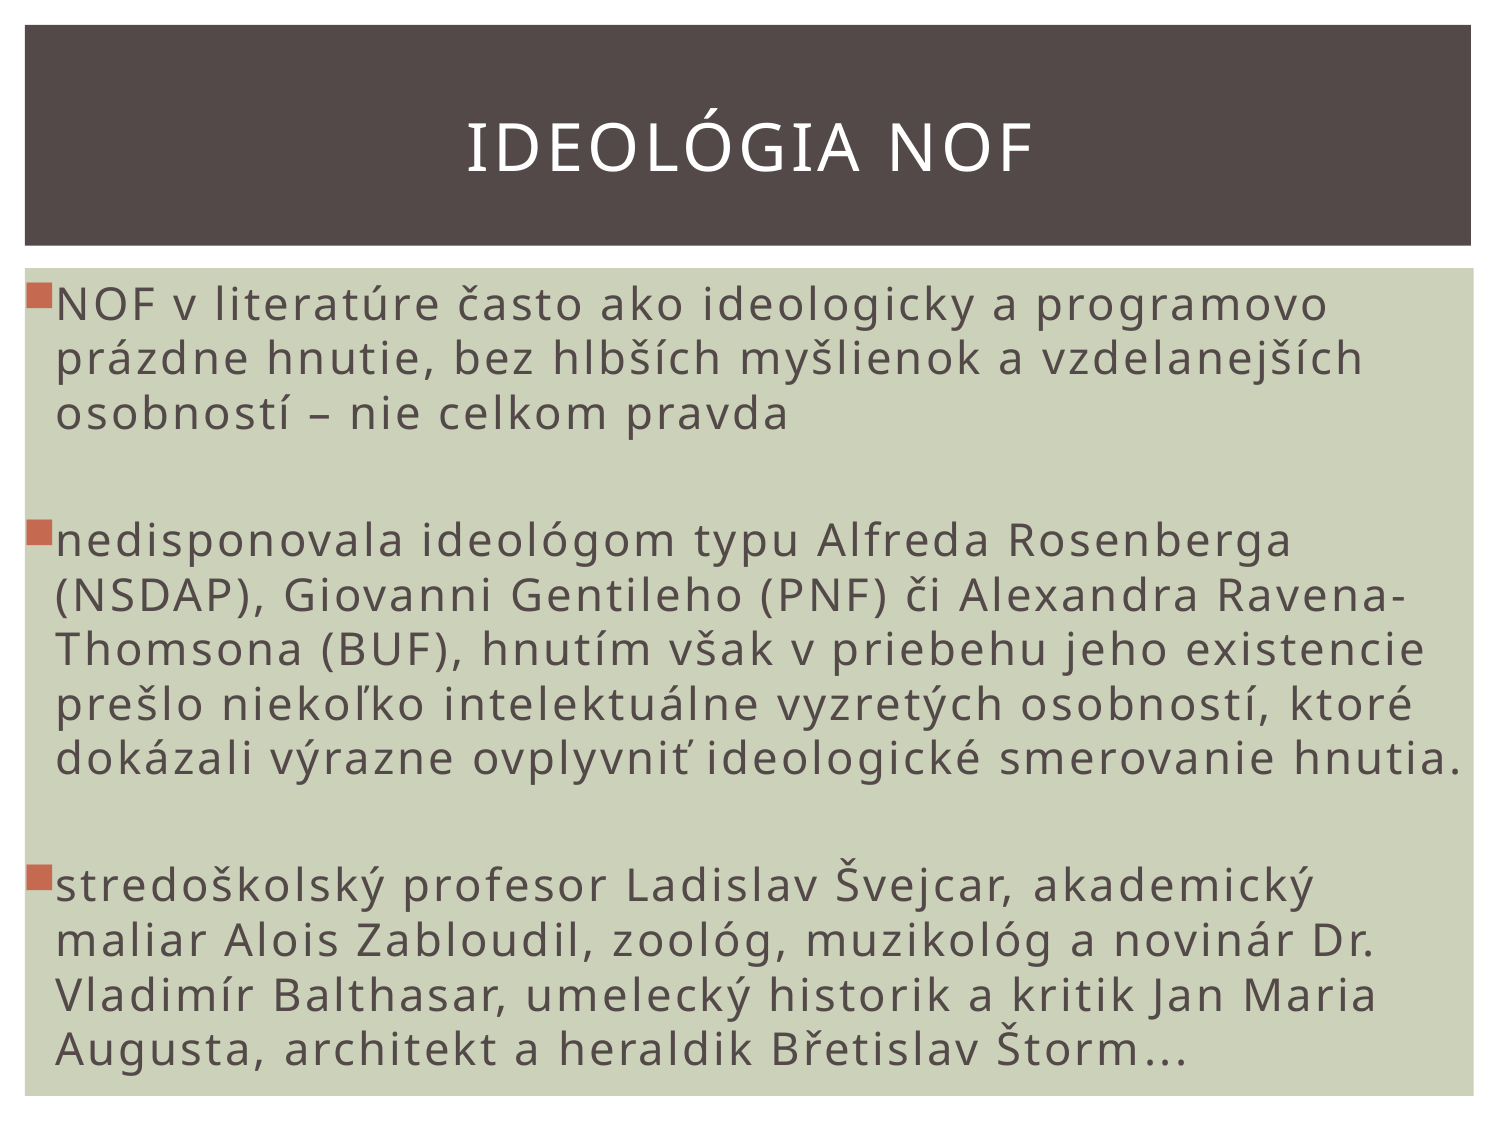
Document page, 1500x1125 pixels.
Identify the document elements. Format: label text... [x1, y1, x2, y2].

list NOF v literatúre často ako ideologicky a programovo prázdne hnutie, bez hlbších myšlienok a vzdelanejších osobností – nie celkom pravda nedisponovala ideológom typu Alfreda Rosenberga (NSDAP), Giovanni Gentileho (PNF) či Alexandra Ravena-Thomsona (BUF), hnutím však v priebehu jeho existencie prešlo niekoľko intelektuálne vyzretých osobností, ktoré dokázali výrazne ovplyvniť ideologické smerovanie hnutia. stredoškolský profesor Ladislav Švejcar, akademický maliar Alois Zabloudil, zoológ, muzikológ a novinár Dr. Vladimír Balthasar, umelecký historik a kritik Jan Maria Augusta, architekt a heraldik Břetislav Štorm... [0, 267, 1500, 1125]
title IDEOLógia NOF [62, 58, 1438, 232]
